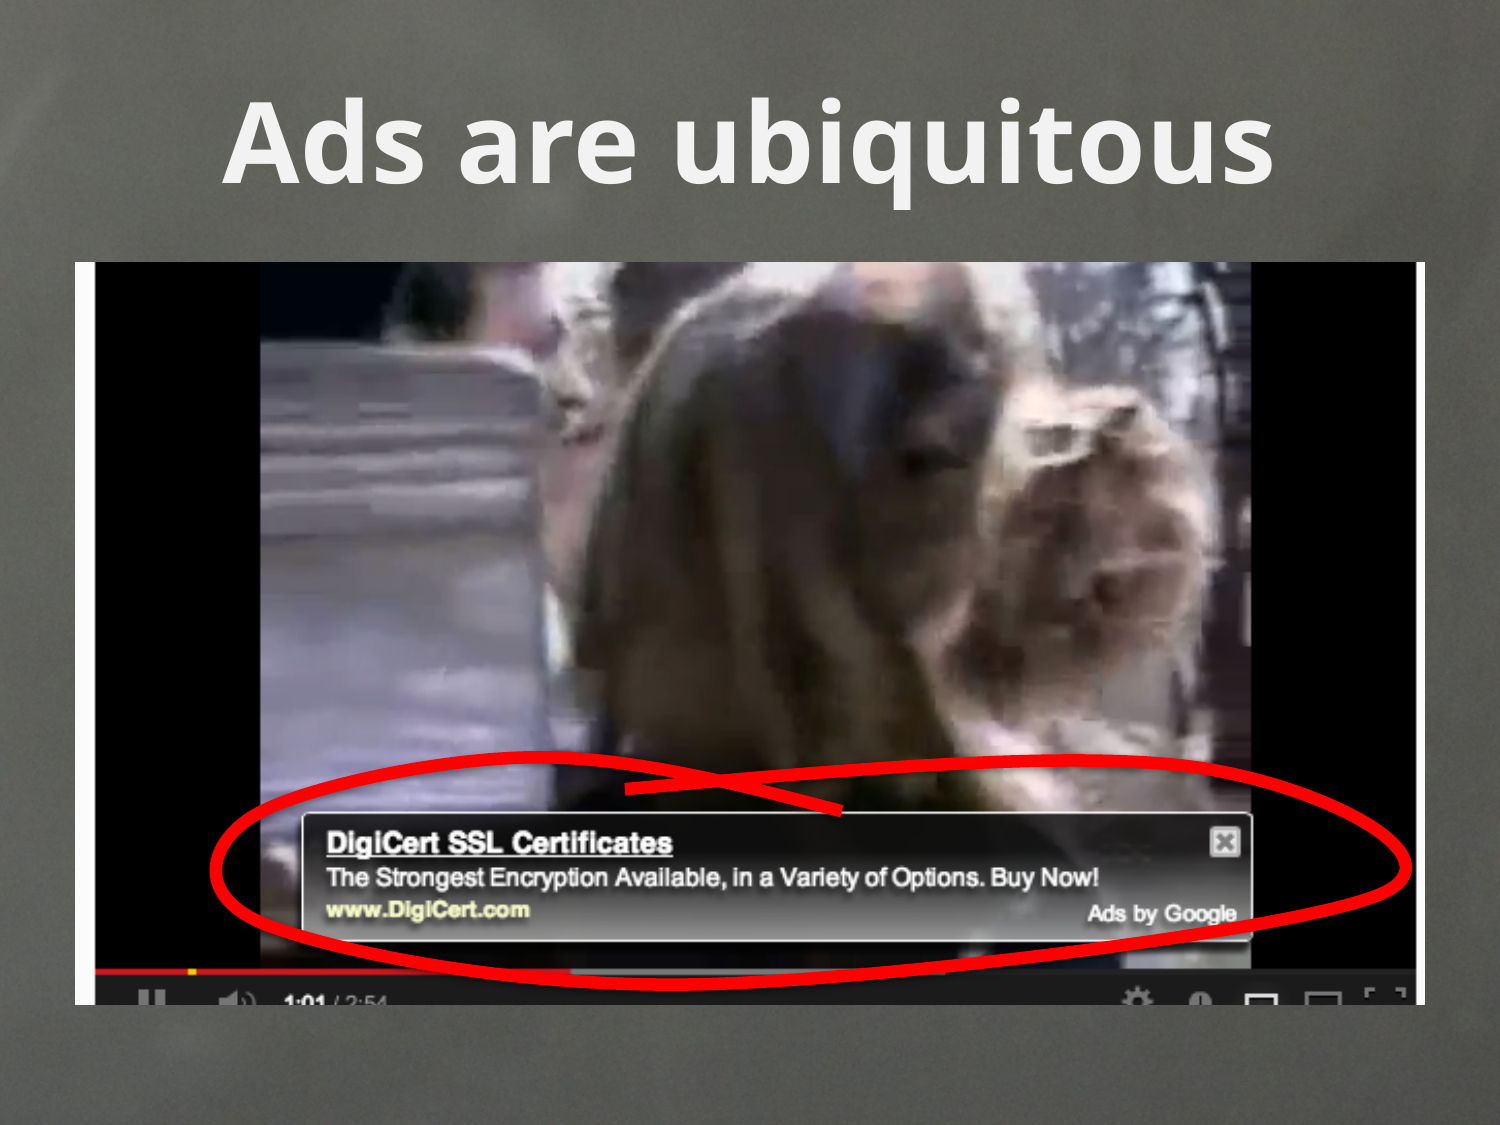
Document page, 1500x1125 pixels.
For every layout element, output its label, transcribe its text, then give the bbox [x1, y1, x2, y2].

title Ads are ubiquitous [75, 45, 1425, 233]
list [74, 262, 1426, 1006]
picture [0, 0, 1500, 1125]
